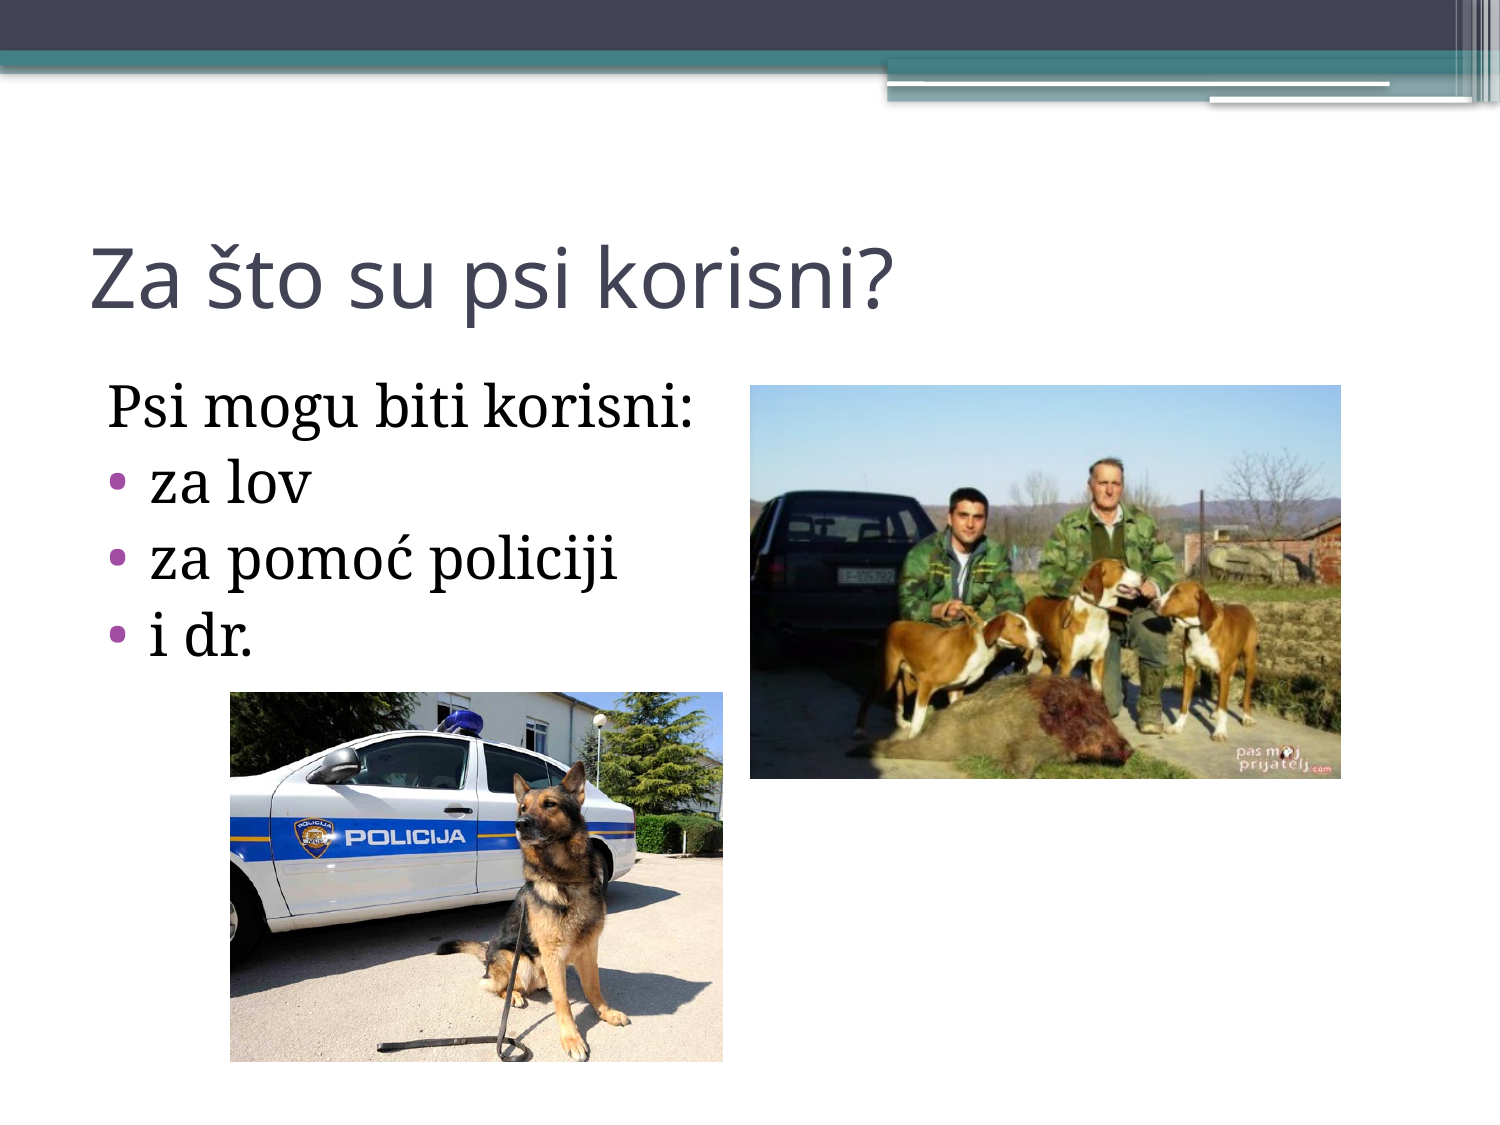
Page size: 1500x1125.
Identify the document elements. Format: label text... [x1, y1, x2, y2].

picture [749, 385, 1341, 780]
title Za što su psi korisni? [75, 187, 1425, 361]
picture [229, 692, 723, 1062]
list Psi mogu biti korisni: za lov za pomoć policiji i dr. [75, 361, 1425, 1072]
